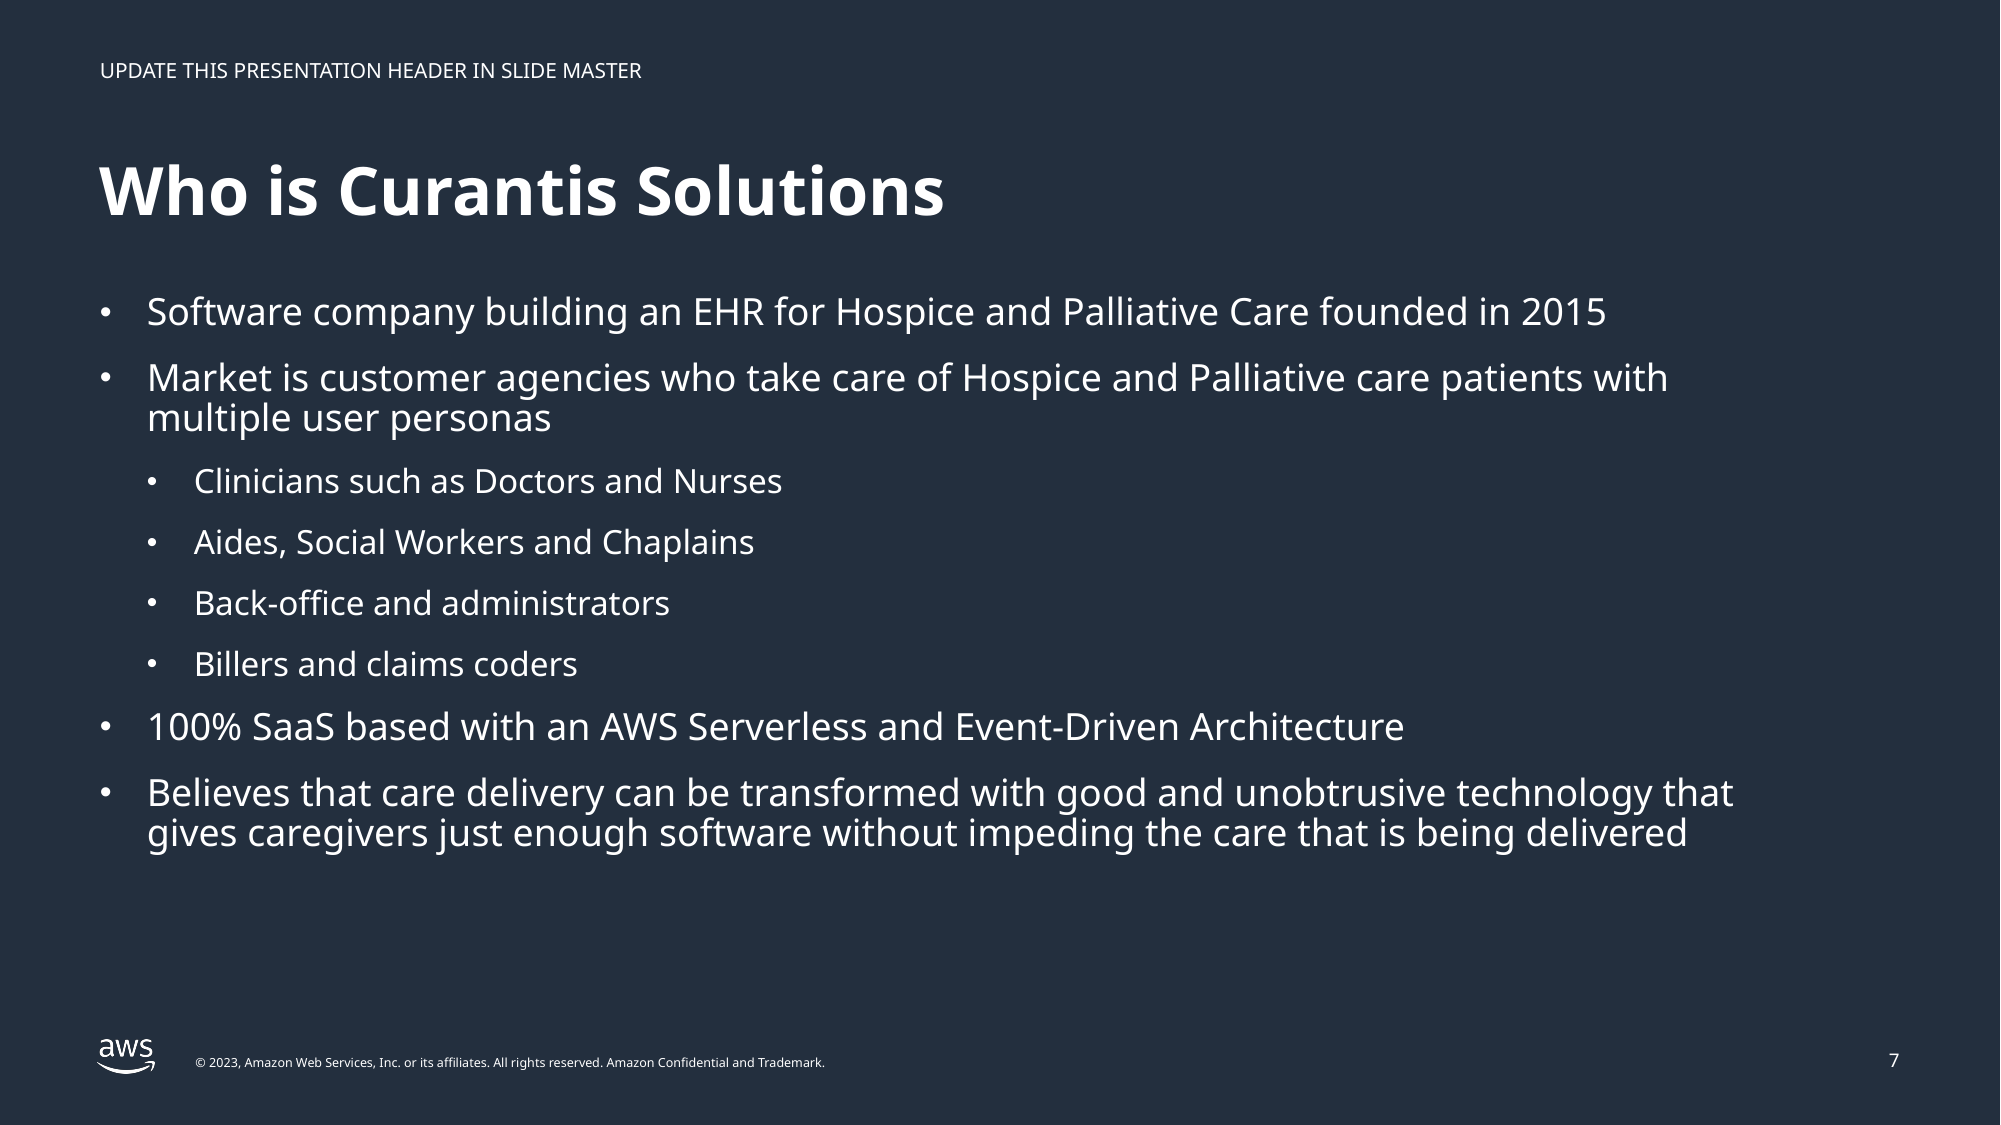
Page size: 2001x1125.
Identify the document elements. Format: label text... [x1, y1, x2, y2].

title Who is Curantis Solutions [99, 150, 1900, 239]
slide_number 7 [1464, 1031, 1915, 1092]
list Software company building an EHR for Hospice and Palliative Care founded in 2015 Market is customer agencies who take care of Hospice and Palliative care patients with multiple user personas Clinicians such as Doctors and Nurses Aides, Social Workers and Chaplains Back-office and administrators Billers and claims coders 100% SaaS based with an AWS Serverless and Event-Driven Architecture Believes that care delivery can be transformed with good and unobtrusive technology that gives caregivers just enough software without impeding the care that is being delivered [99, 286, 1818, 935]
picture [97, 1039, 155, 1074]
